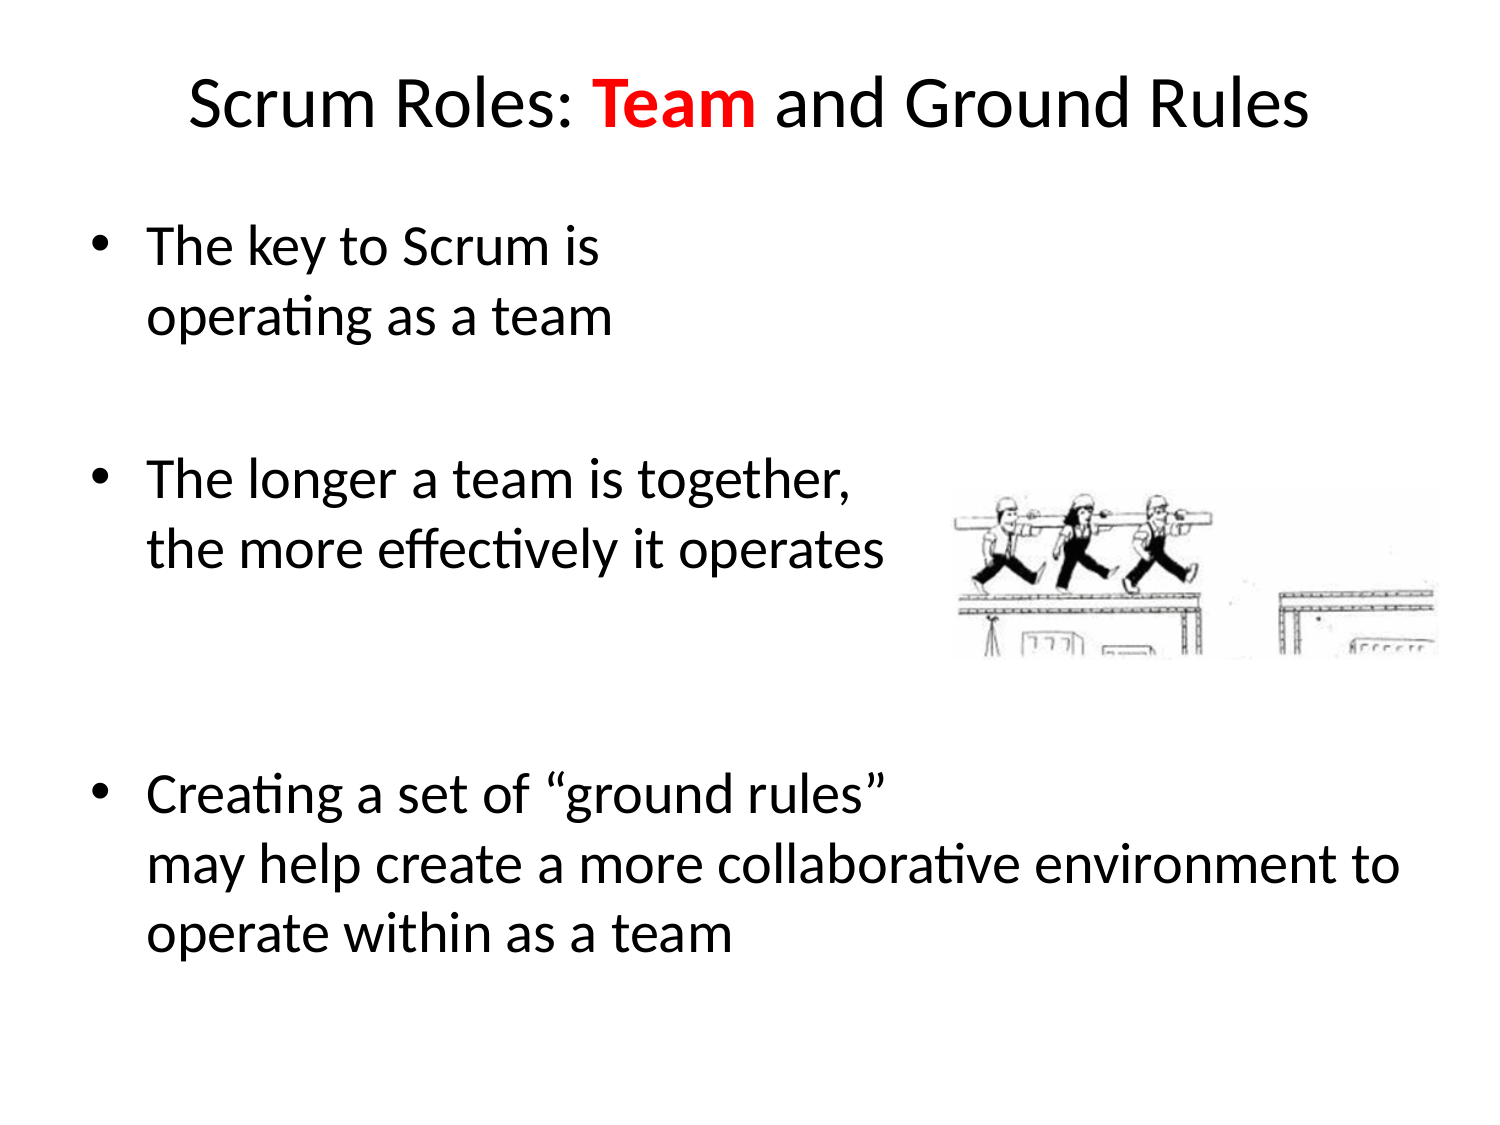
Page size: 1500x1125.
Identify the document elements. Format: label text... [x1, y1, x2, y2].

picture [949, 489, 1439, 661]
list The key to Scrum is operating as a team The longer a team is together, the more effectively it operates Creating a set of “ground rules” may help create a more collaborative environment to operate within as a team [75, 200, 1425, 1005]
title Scrum Roles: Team and Ground Rules [75, 45, 1425, 150]
